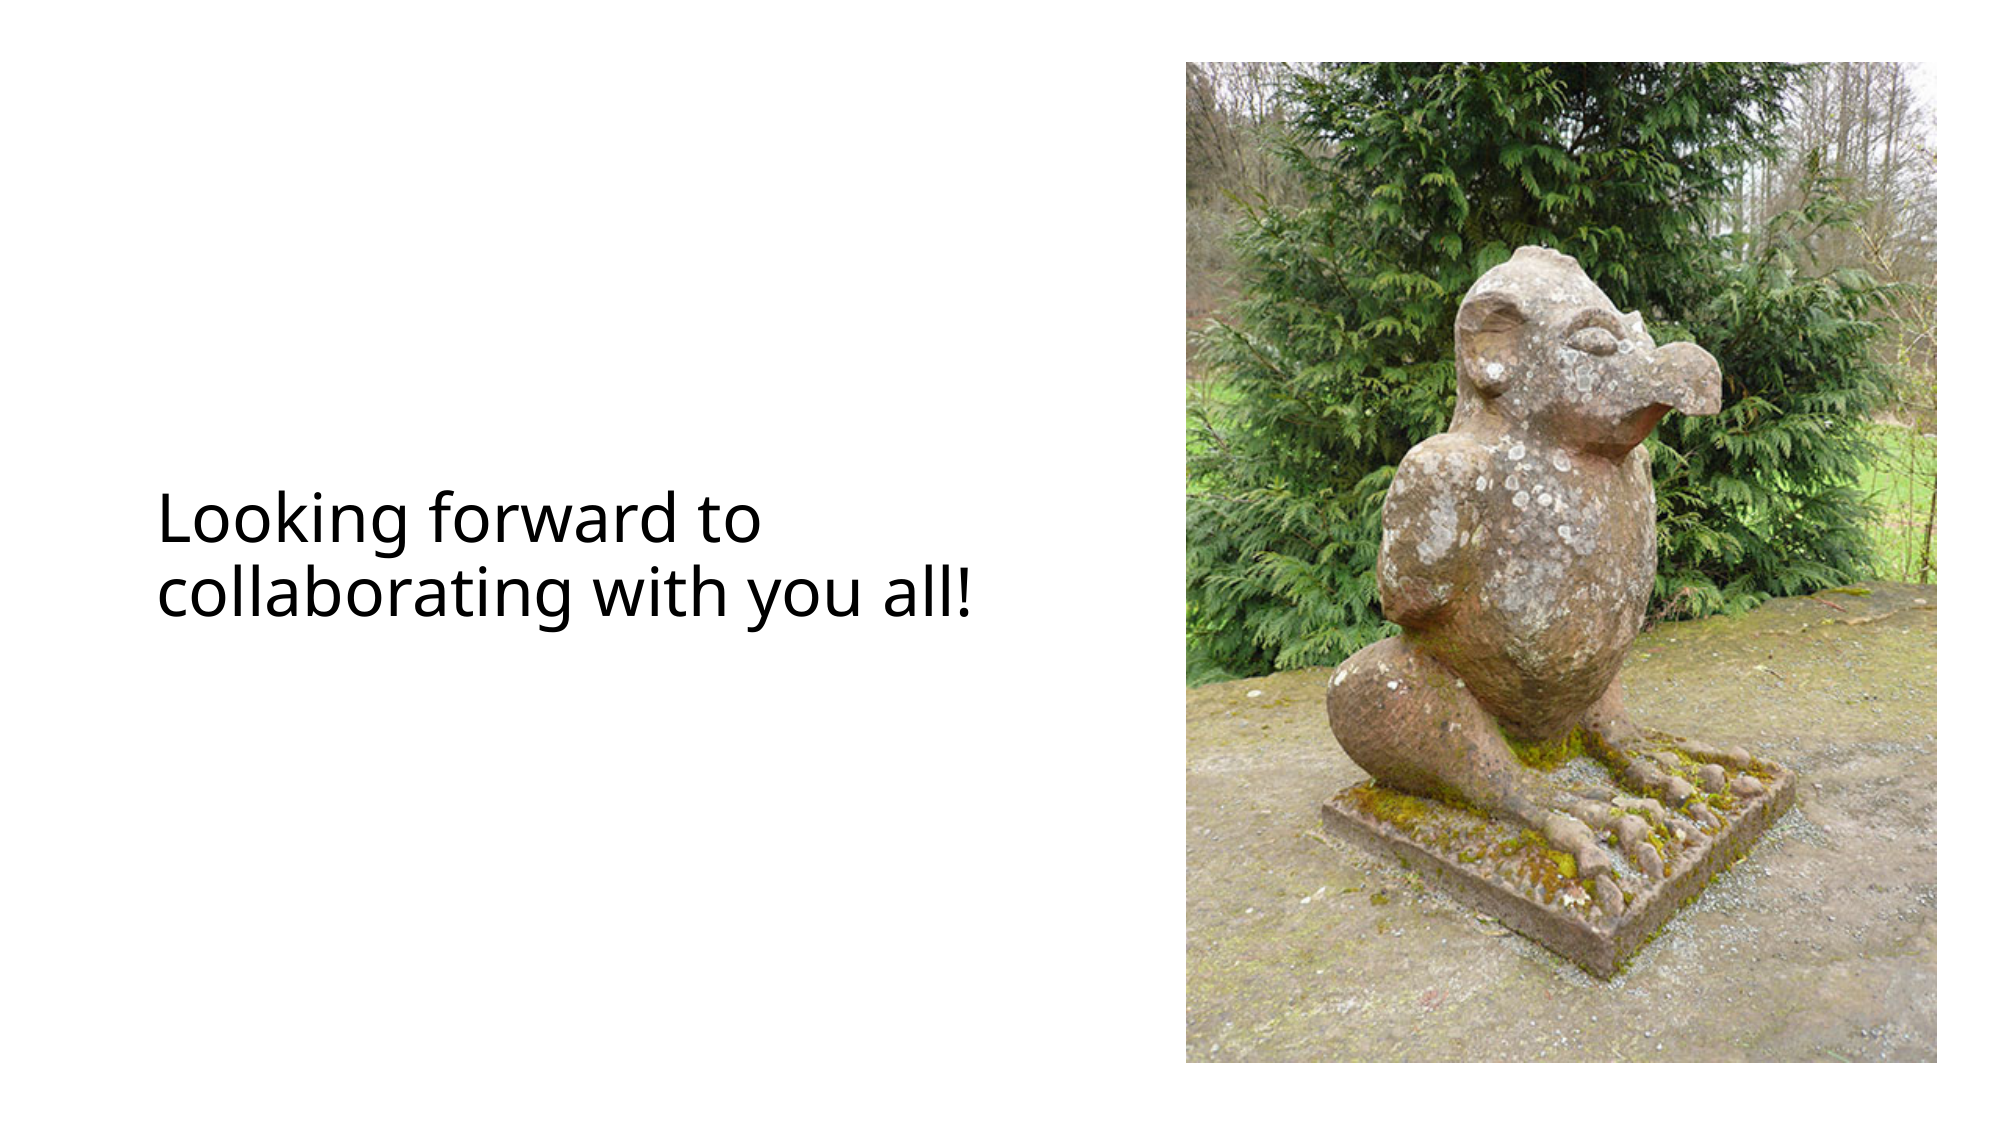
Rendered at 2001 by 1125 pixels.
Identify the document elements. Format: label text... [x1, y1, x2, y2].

picture [1186, 62, 1937, 1063]
title Looking forward to collaborating with you all! [141, 448, 1000, 667]
